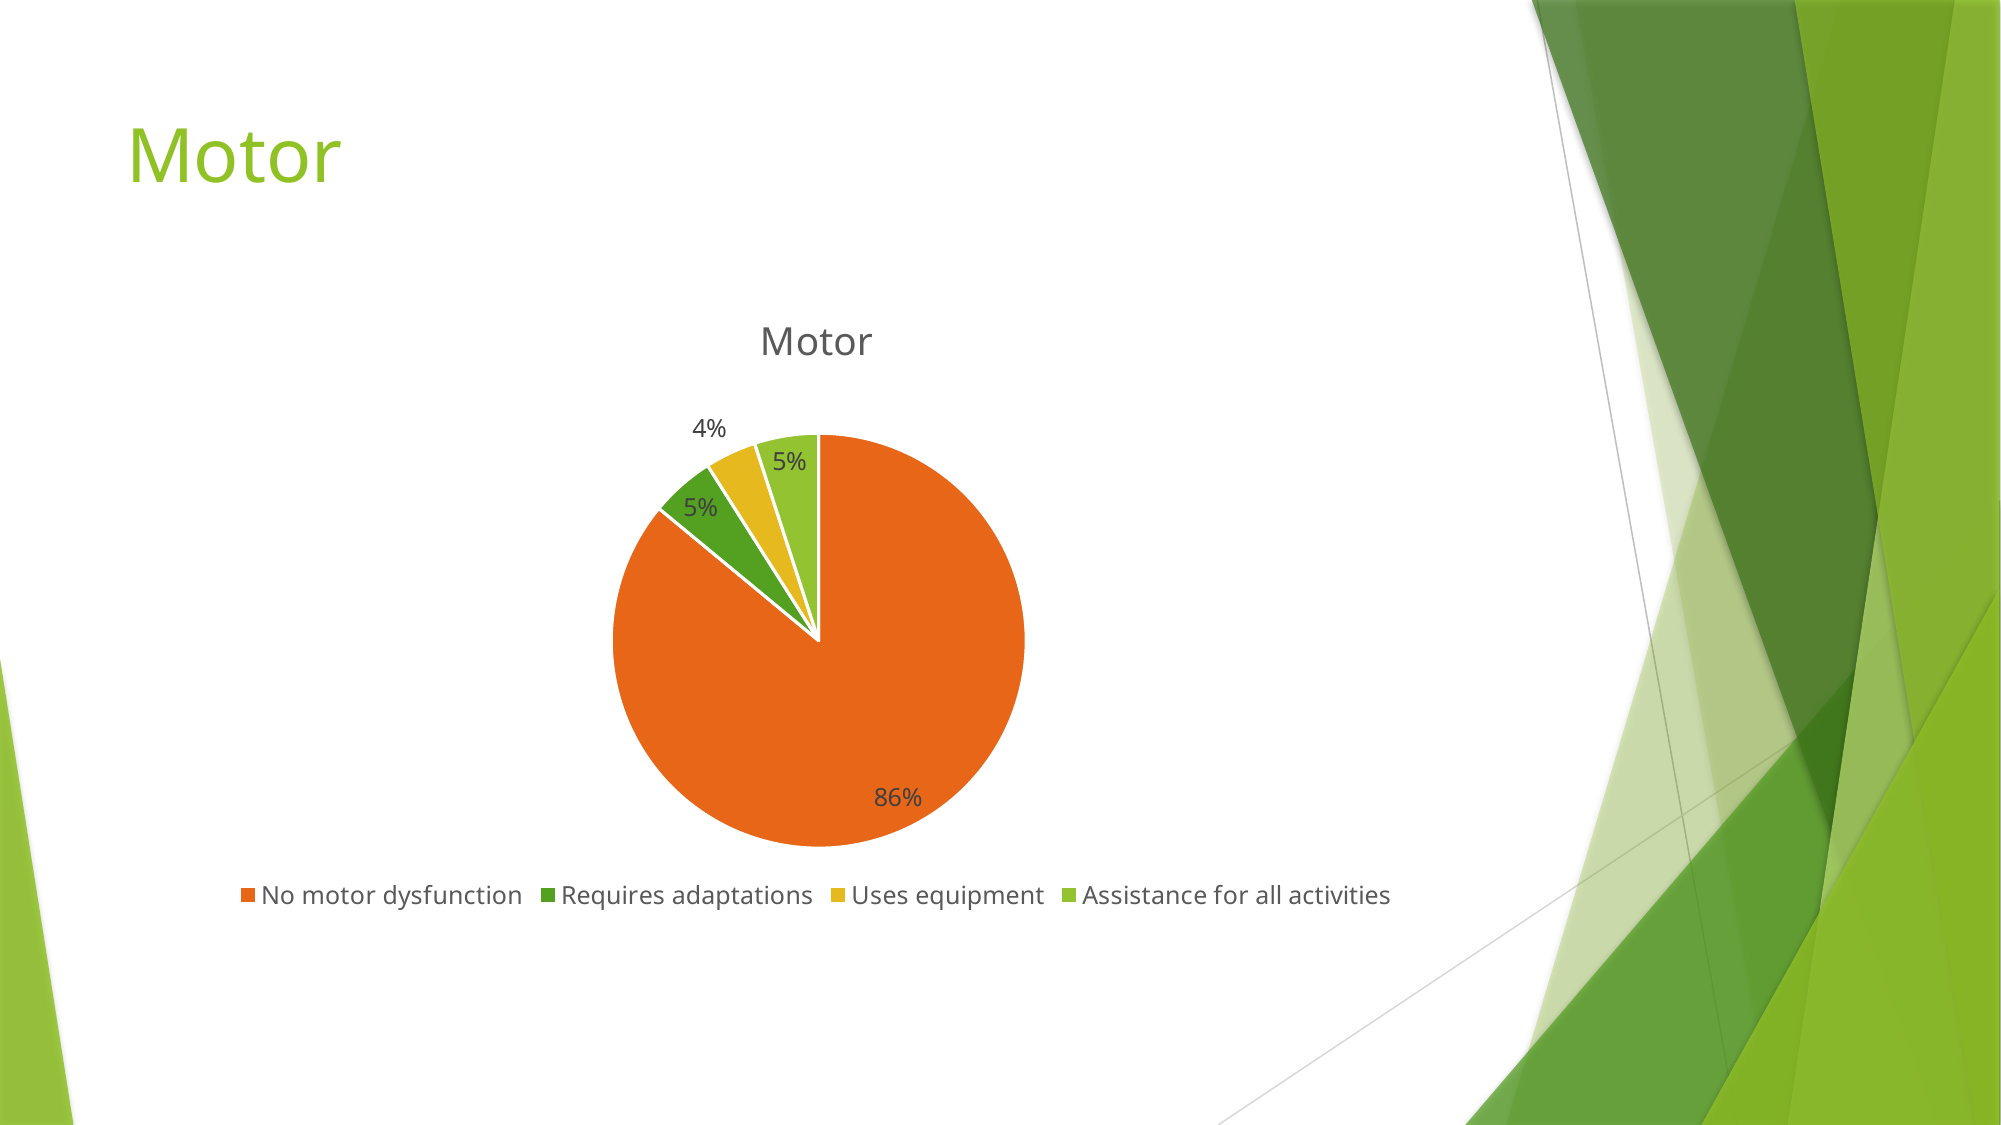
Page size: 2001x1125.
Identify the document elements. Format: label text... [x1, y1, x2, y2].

chart [110, 280, 1522, 919]
title Motor [111, 99, 1522, 280]
